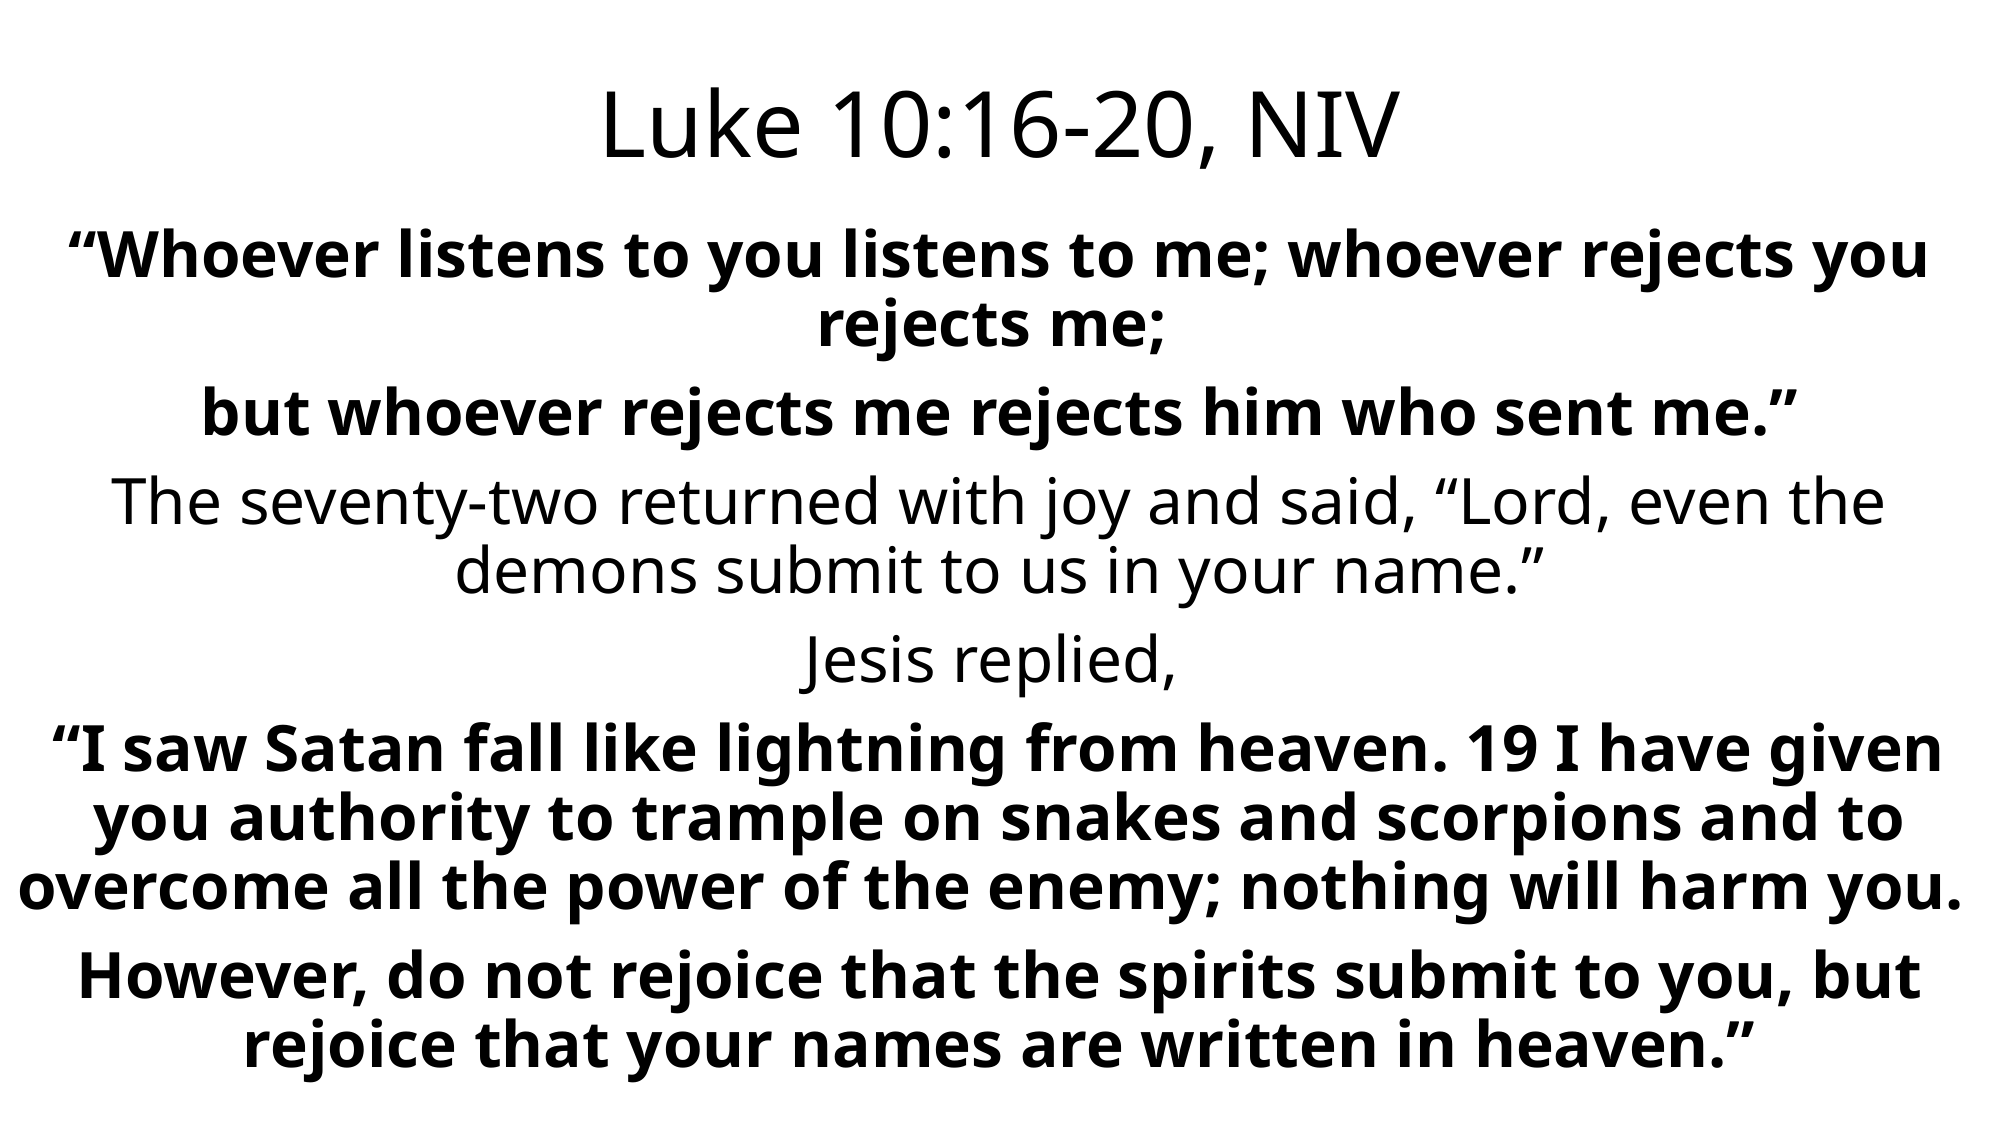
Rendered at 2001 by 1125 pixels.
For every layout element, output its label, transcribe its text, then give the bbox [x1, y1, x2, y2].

title Luke 10:16-20, NIV [137, 59, 1863, 197]
list “Whoever listens to you listens to me; whoever rejects you rejects me; but whoever rejects me rejects him who sent me.” The seventy-two returned with joy and said, “Lord, even the demons submit to us in your name.” Jesis replied, “I saw Satan fall like lightning from heaven. 19 I have given you authority to trample on snakes and scorpions and to overcome all the power of the enemy; nothing will harm you. However, do not rejoice that the spirits submit to you, but rejoice that your names are written in heaven.” [0, 214, 2000, 1108]
